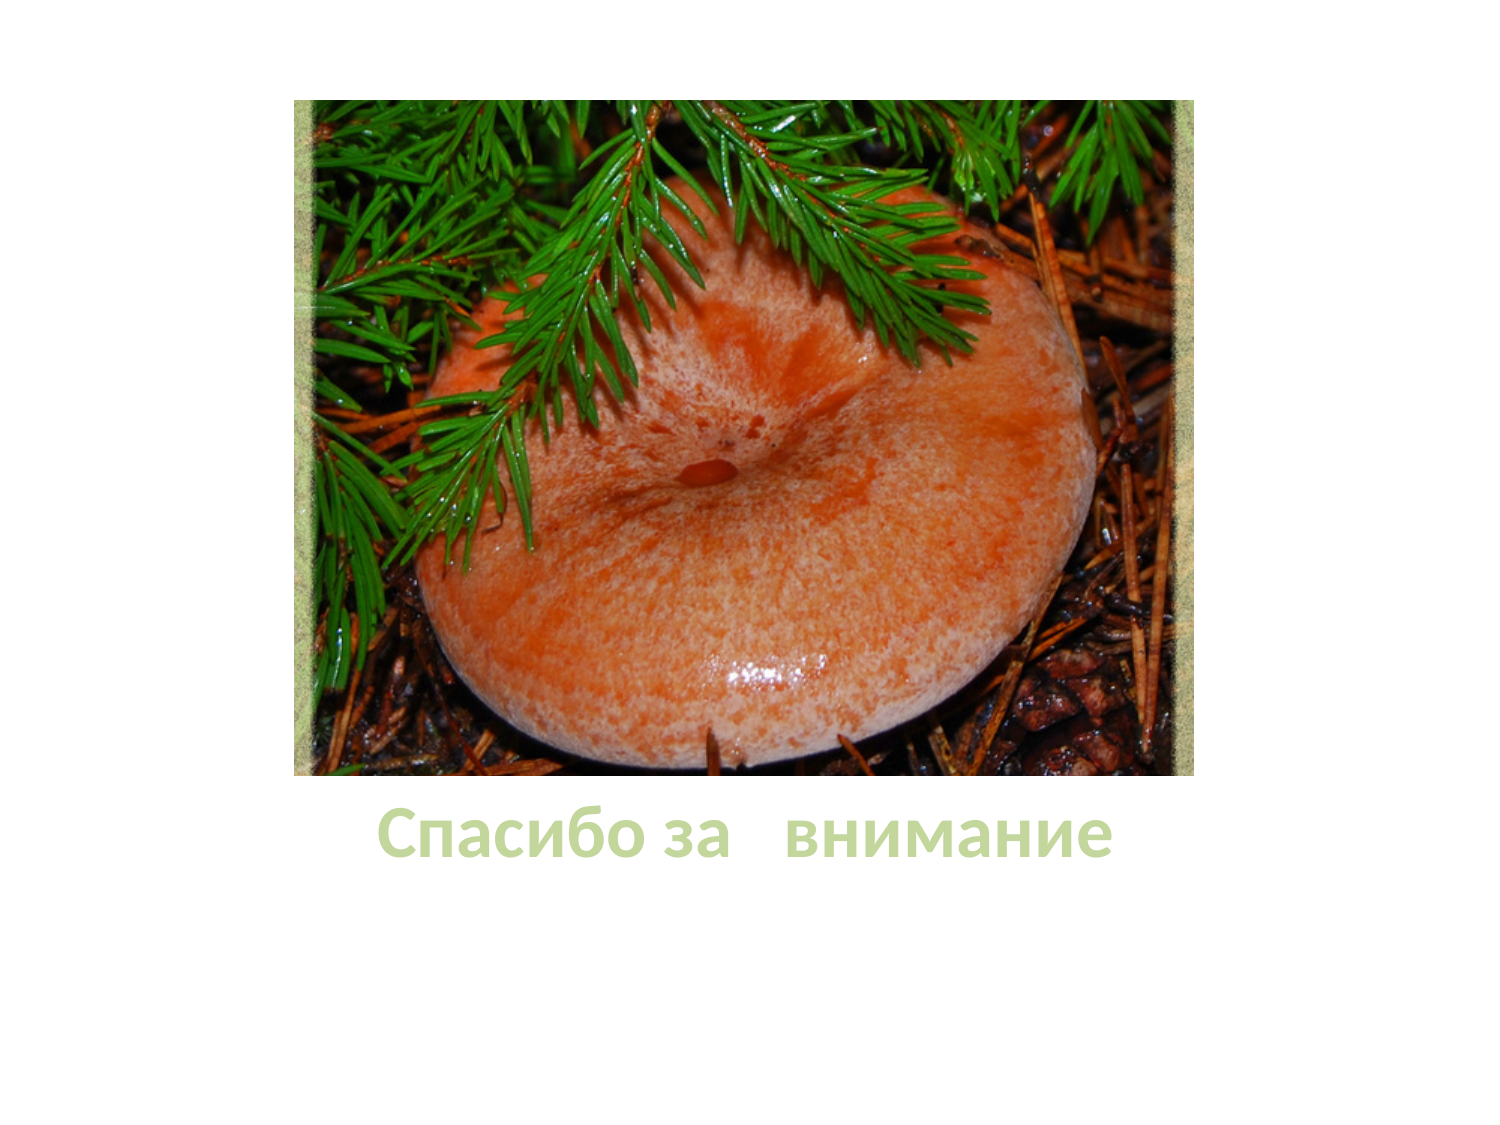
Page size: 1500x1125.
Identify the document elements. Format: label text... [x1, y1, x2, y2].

title Спасибо за внимание [294, 787, 1194, 881]
picture [293, 100, 1195, 776]
